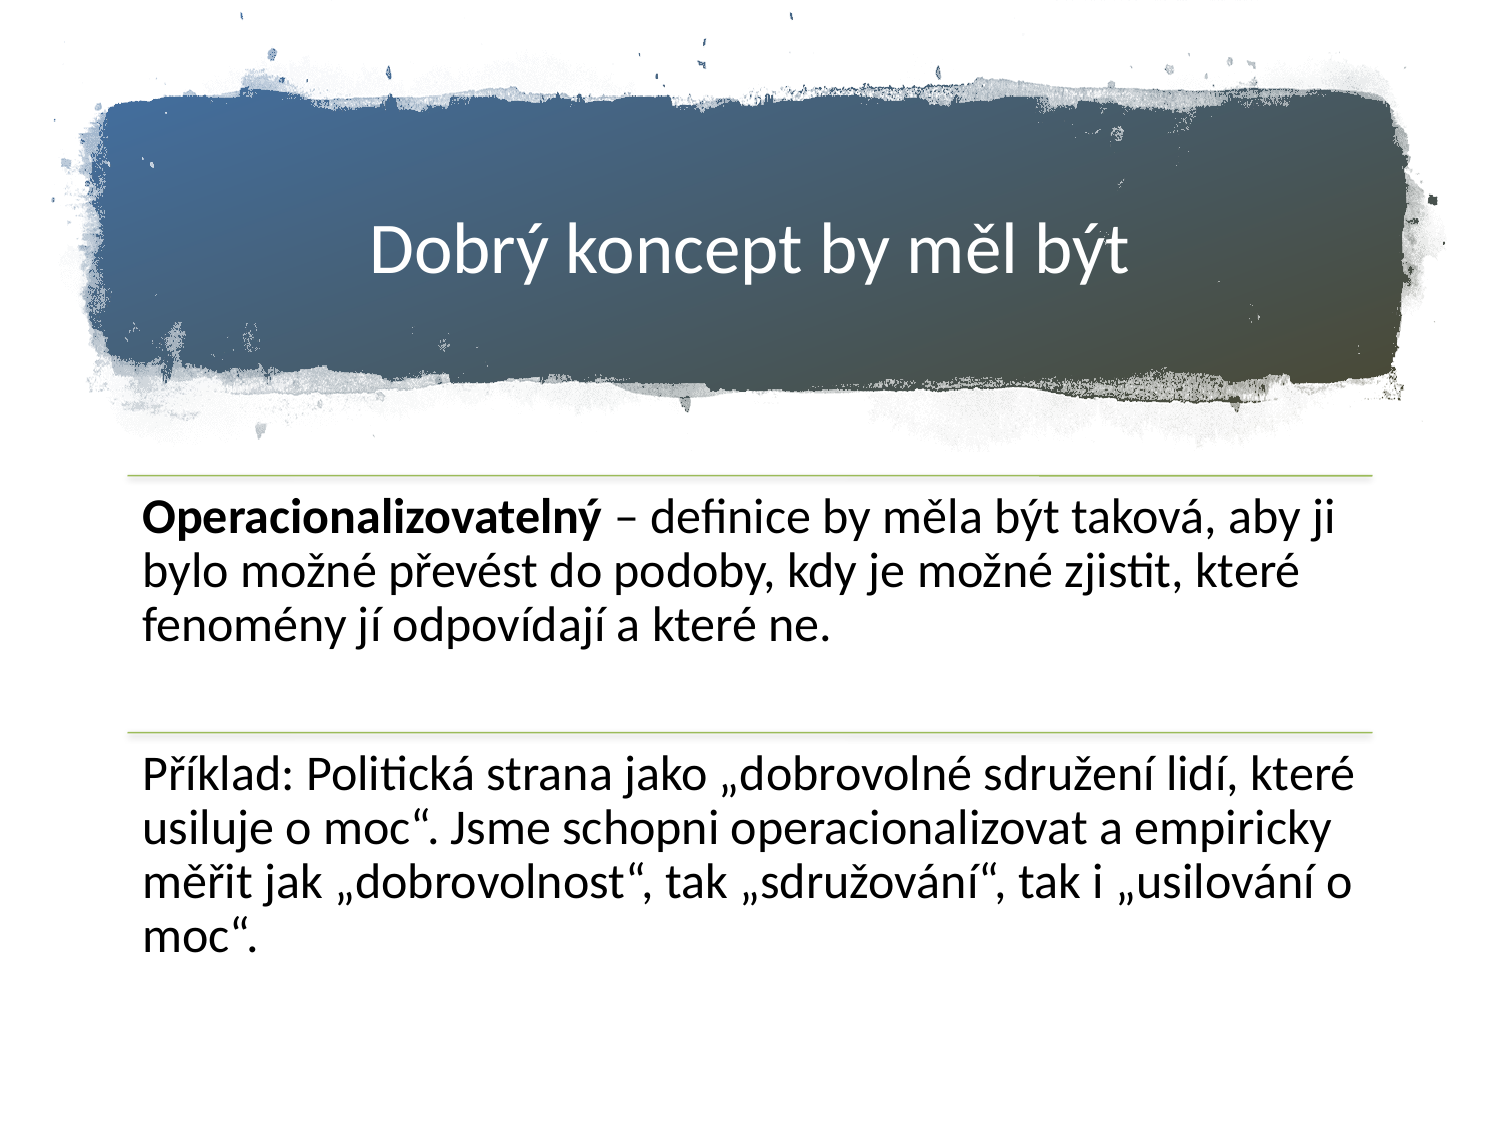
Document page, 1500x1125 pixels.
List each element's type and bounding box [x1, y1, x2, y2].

list [127, 475, 1373, 990]
picture [0, 0, 1500, 1125]
